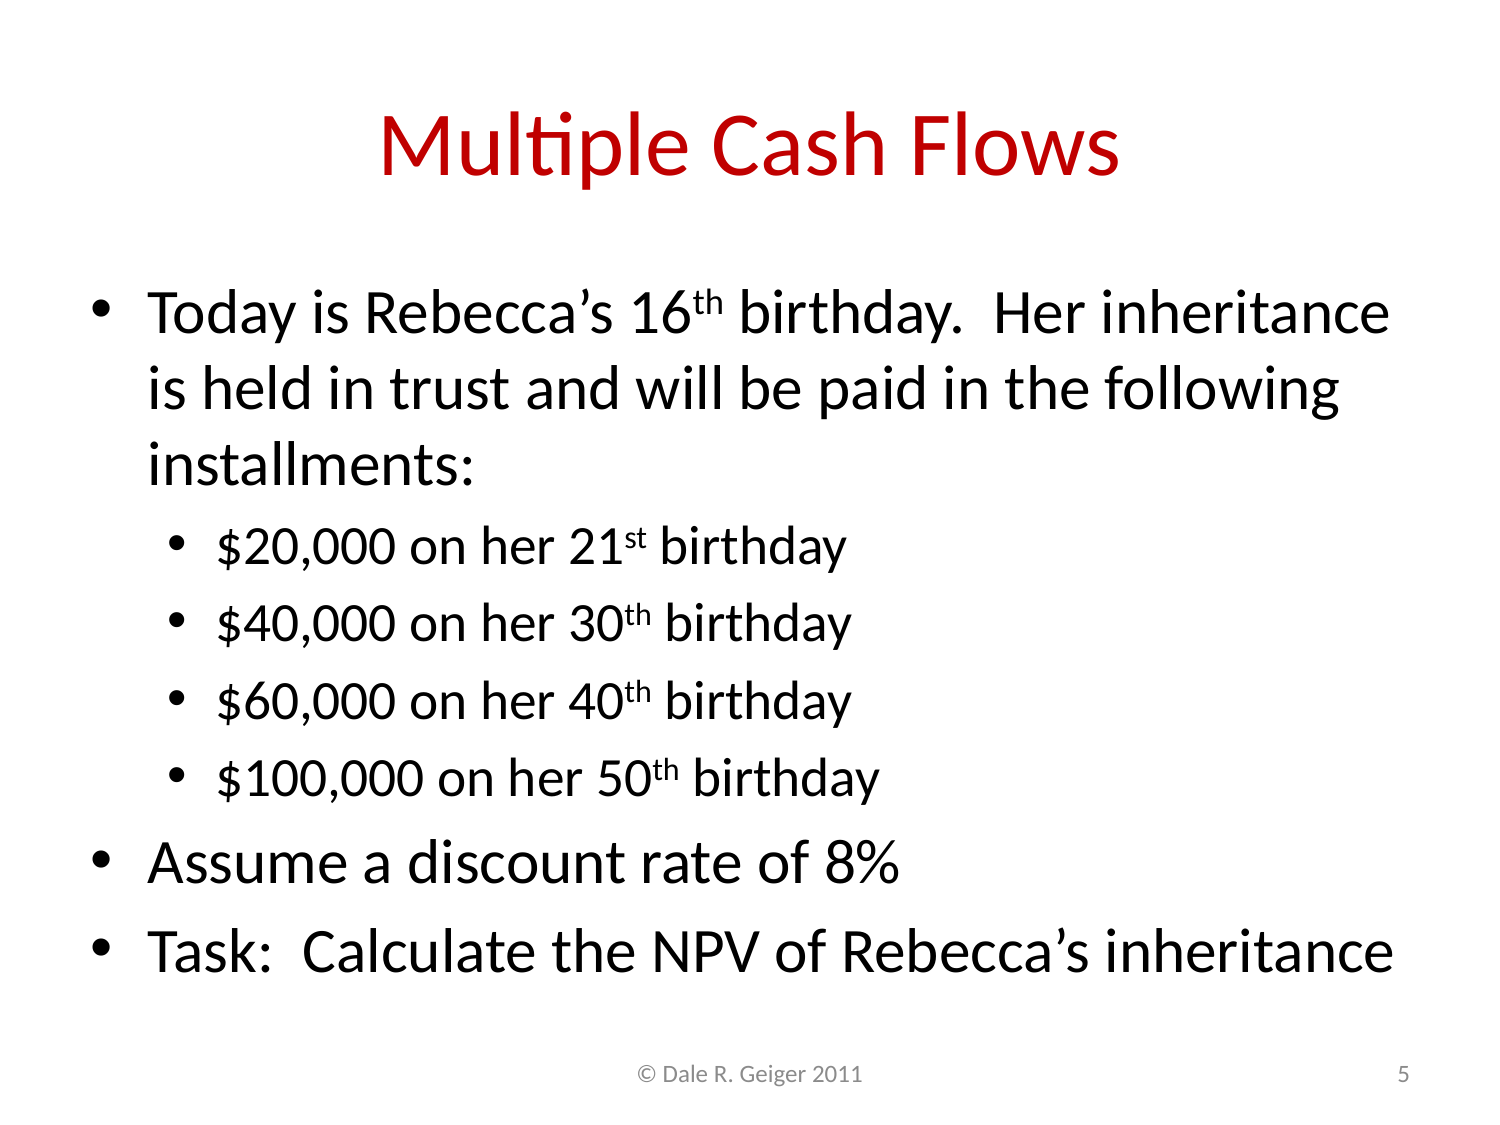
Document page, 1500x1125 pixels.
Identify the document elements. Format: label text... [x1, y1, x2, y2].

list Today is Rebecca’s 16th birthday. Her inheritance is held in trust and will be paid in the following installments: $20,000 on her 21st birthday $40,000 on her 30th birthday $60,000 on her 40th birthday $100,000 on her 50th birthday Assume a discount rate of 8% Task: Calculate the NPV of Rebecca’s inheritance [75, 262, 1425, 1005]
footer © Dale R. Geiger 2011 [512, 1042, 988, 1103]
title Multiple Cash Flows [75, 45, 1425, 233]
slide_number 5 [1074, 1042, 1425, 1103]
